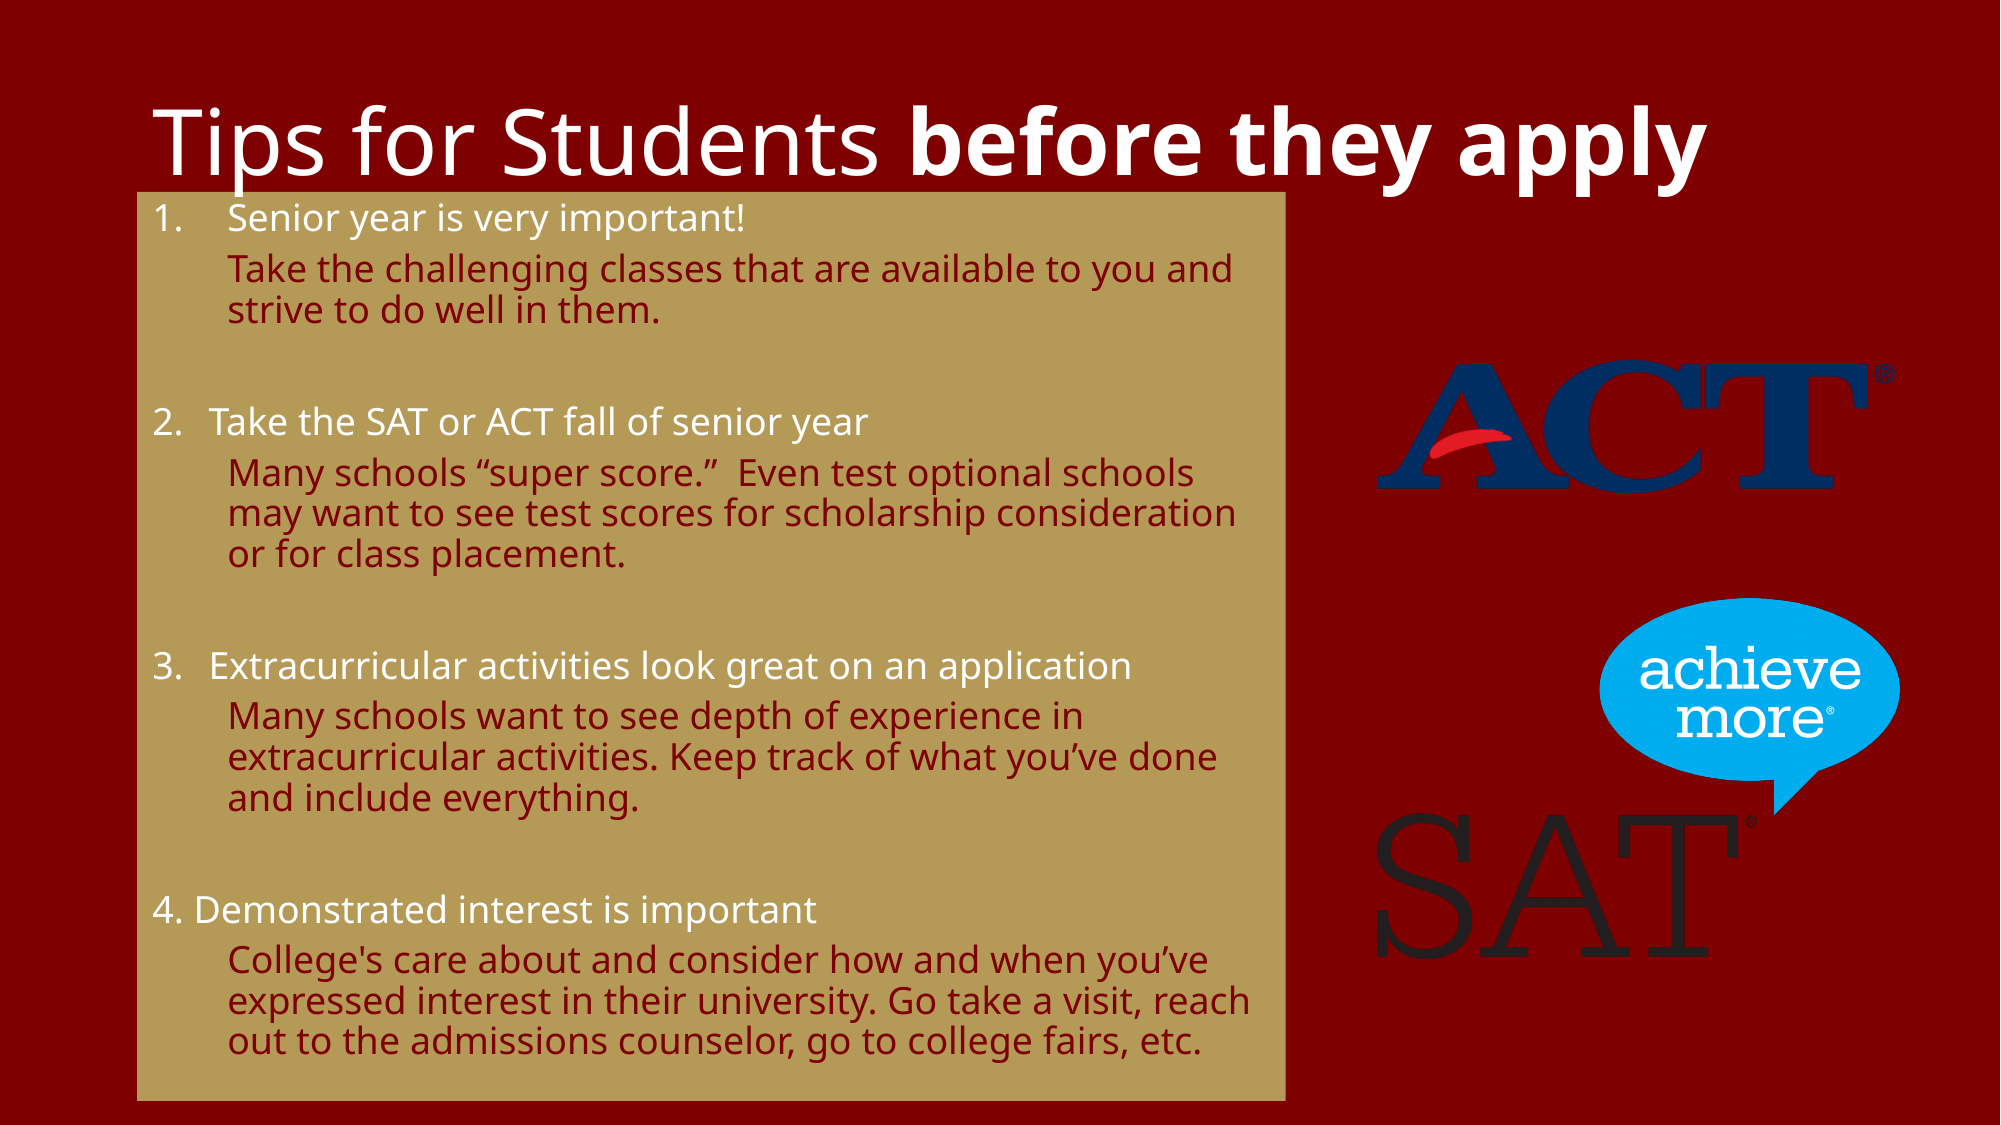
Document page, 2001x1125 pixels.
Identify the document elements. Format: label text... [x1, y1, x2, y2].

picture [1769, 707, 1790, 737]
picture [1831, 659, 1860, 689]
picture [1794, 659, 1827, 688]
picture [1706, 646, 1759, 688]
picture [1676, 659, 1703, 689]
picture [1772, 598, 1900, 677]
picture [1762, 659, 1790, 689]
picture [1641, 659, 1673, 689]
picture [1734, 707, 1765, 737]
list Senior year is very important! Take the challenging classes that are available to you and strive to do well in them. Take the SAT or ACT fall of senior year Many schools “super score.” Even test optional schools may want to see test scores for scholarship consideration or for class placement. Extracurricular activities look great on an application Many schools want to see depth of experience in extracurricular activities. Keep track of what you’ve done and include everything. 4. Demonstrated interest is important College's care about and consider how and when you’ve expressed interest in their university. Go take a visit, reach out to the admissions counselor, go to college fairs, etc. [137, 203, 1286, 1101]
picture [1377, 598, 1900, 961]
picture [1377, 360, 1895, 493]
picture [1678, 707, 1732, 737]
picture [1794, 707, 1822, 737]
title Tips for Students before they apply [137, 70, 1863, 203]
